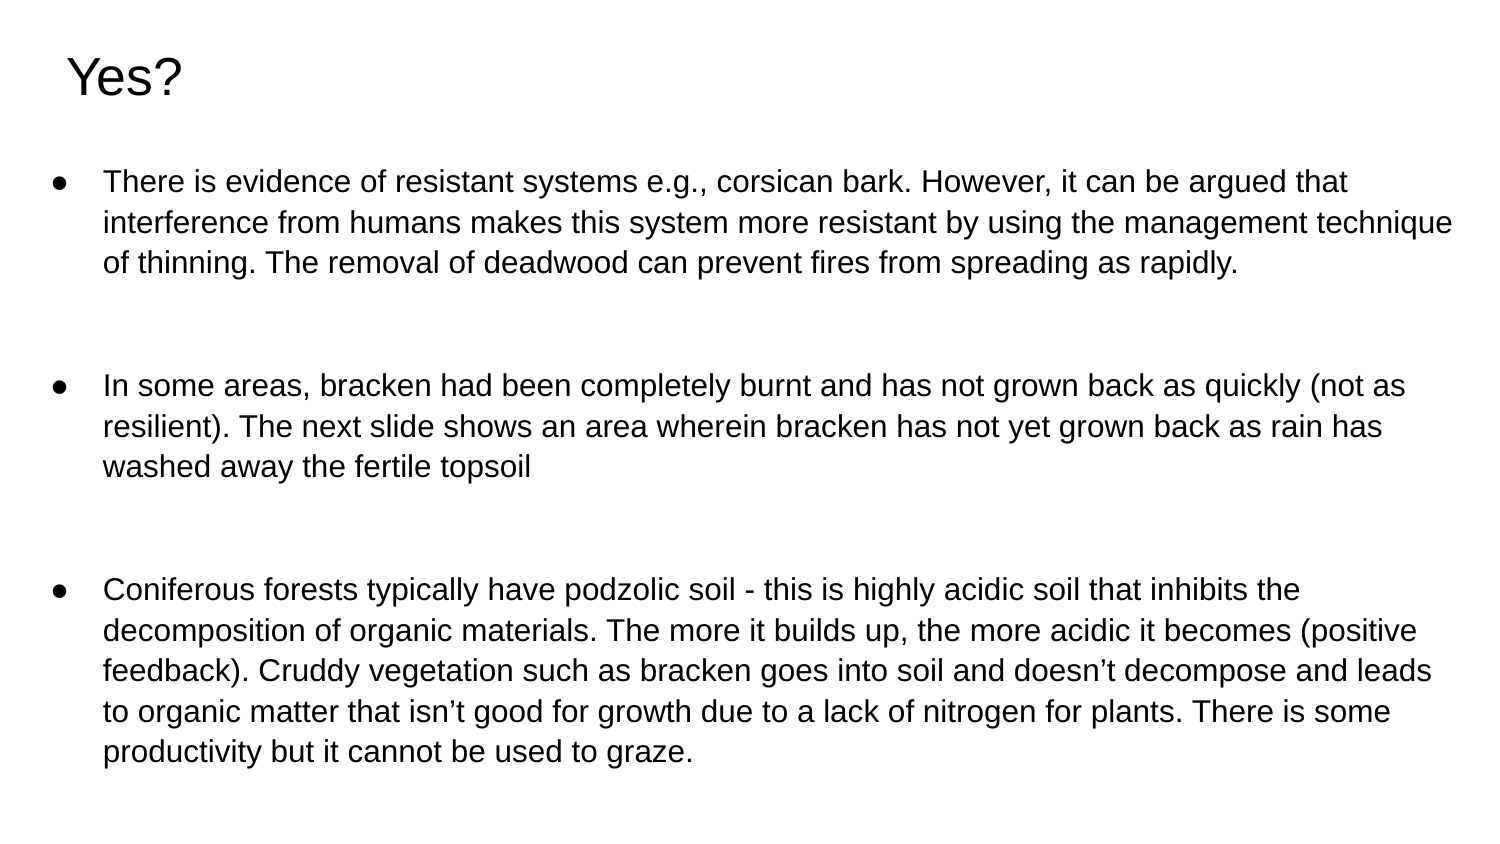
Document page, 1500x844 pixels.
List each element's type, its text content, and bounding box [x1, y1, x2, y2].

list There is evidence of resistant systems e.g., corsican bark. However, it can be argued that interference from humans makes this system more resistant by using the management technique of thinning. The removal of deadwood can prevent fires from spreading as rapidly. In some areas, bracken had been completely burnt and has not grown back as quickly (not as resilient). The next slide shows an area wherein bracken has not yet grown back as rain has washed away the fertile topsoil Coniferous forests typically have podzolic soil - this is highly acidic soil that inhibits the decomposition of organic materials. The more it builds up, the more acidic it becomes (positive feedback). Cruddy vegetation such as bracken goes into soil and doesn’t decompose and leads to organic matter that isn’t good for growth due to a lack of nitrogen for plants. There is some productivity but it cannot be used to graze. [13, 143, 1473, 789]
title Yes? [51, 31, 1449, 143]
